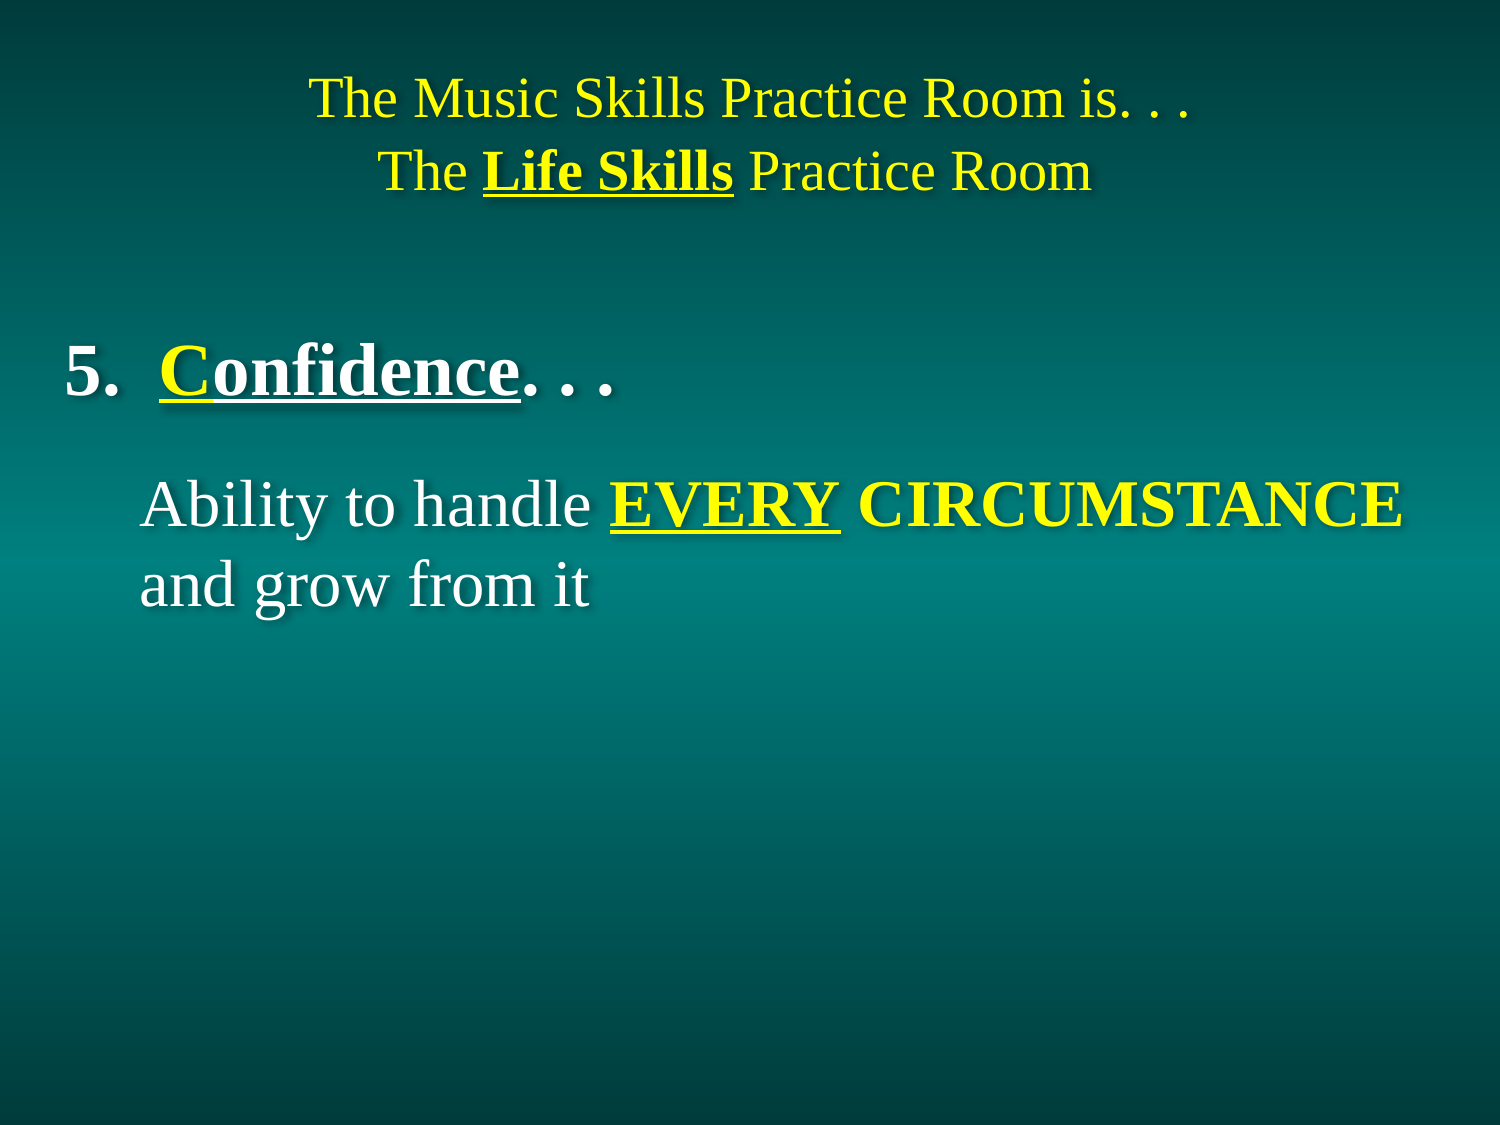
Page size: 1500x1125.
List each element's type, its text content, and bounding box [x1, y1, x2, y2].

text_box The Music Skills Practice Room is. . . [0, 51, 1500, 137]
text_box The Life Skills Practice Room [363, 125, 1109, 210]
text_box 5. Confidence. . . Ability to handle EVERY CIRCUMSTANCE and grow from it [50, 312, 1425, 628]
